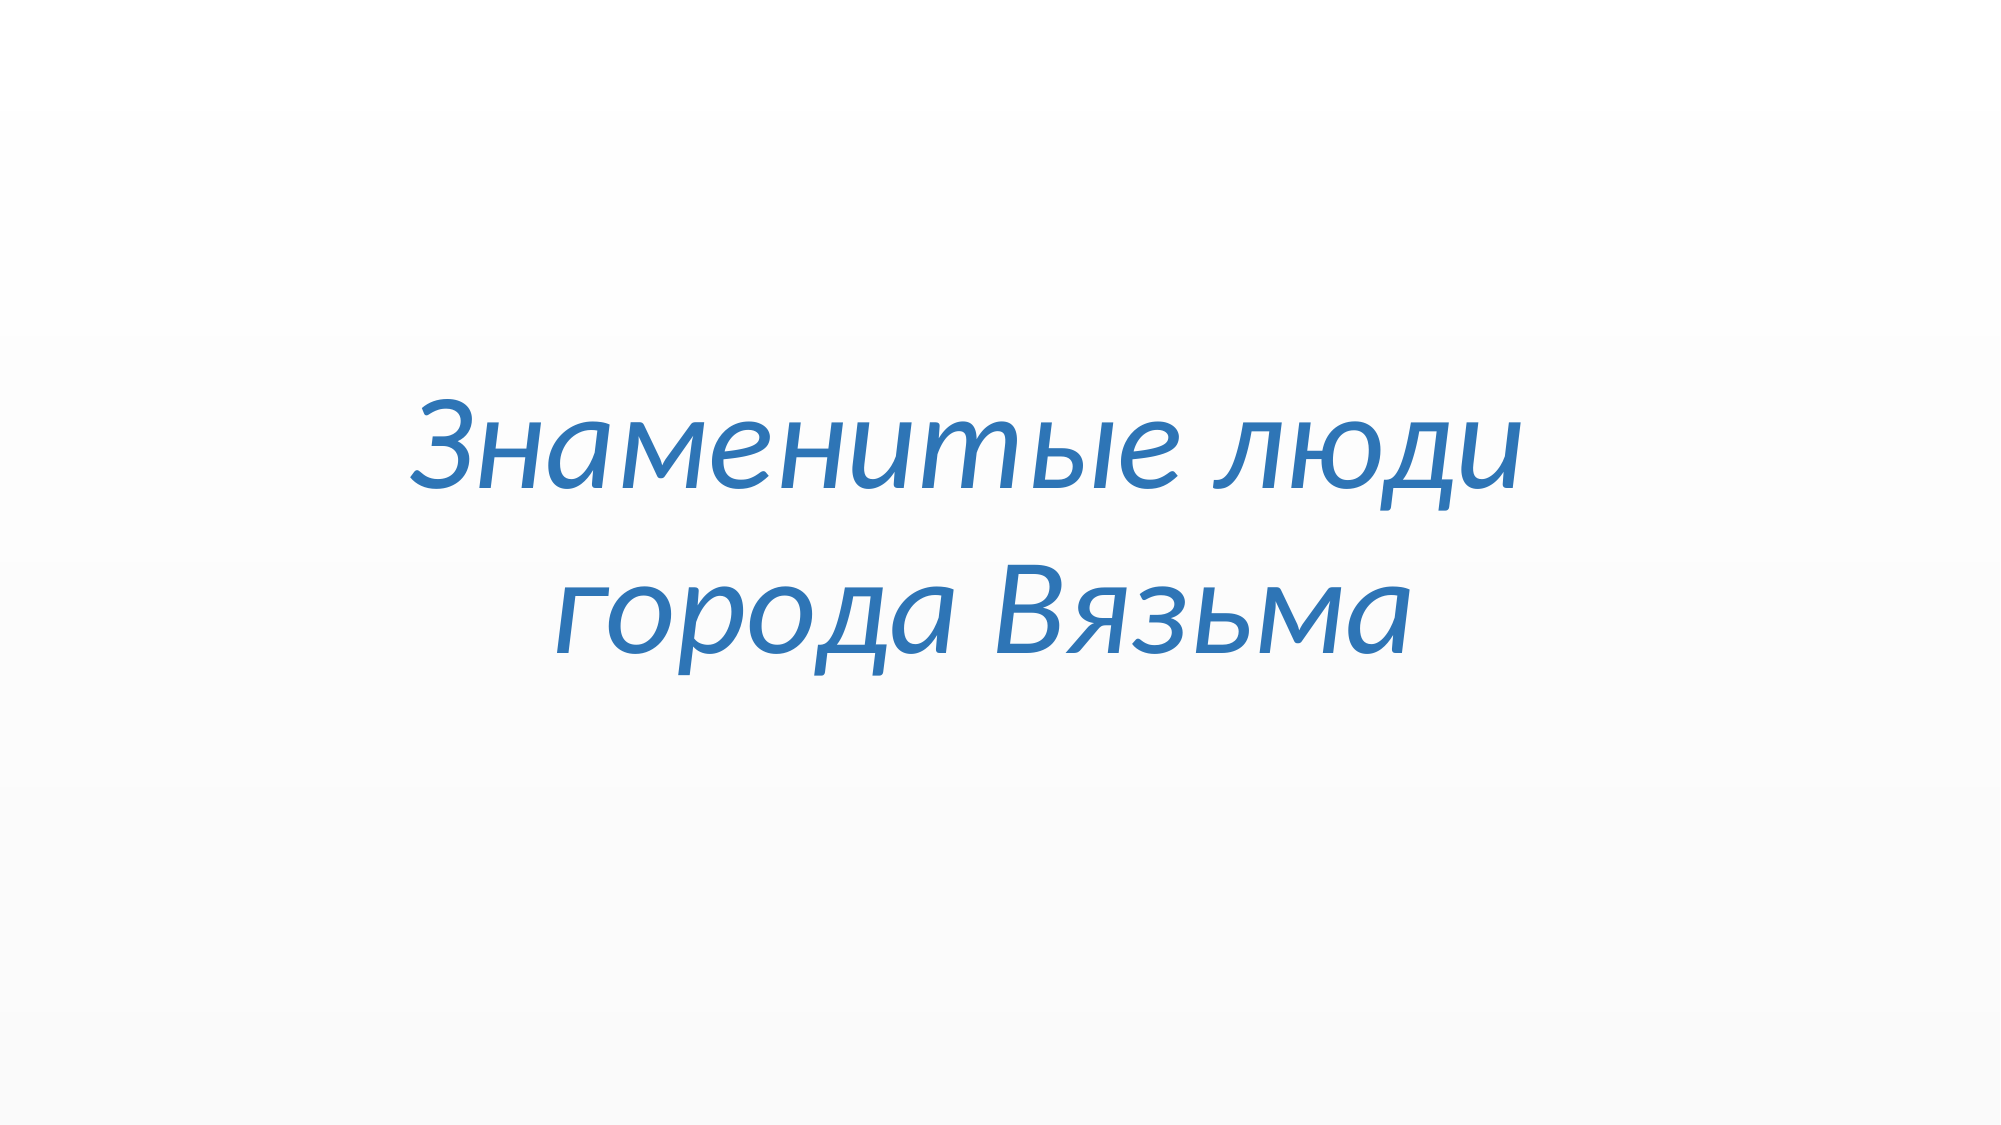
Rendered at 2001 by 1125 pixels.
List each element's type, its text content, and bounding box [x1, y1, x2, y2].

text_box Знаменитые люди города Вязьма [393, 343, 1574, 689]
